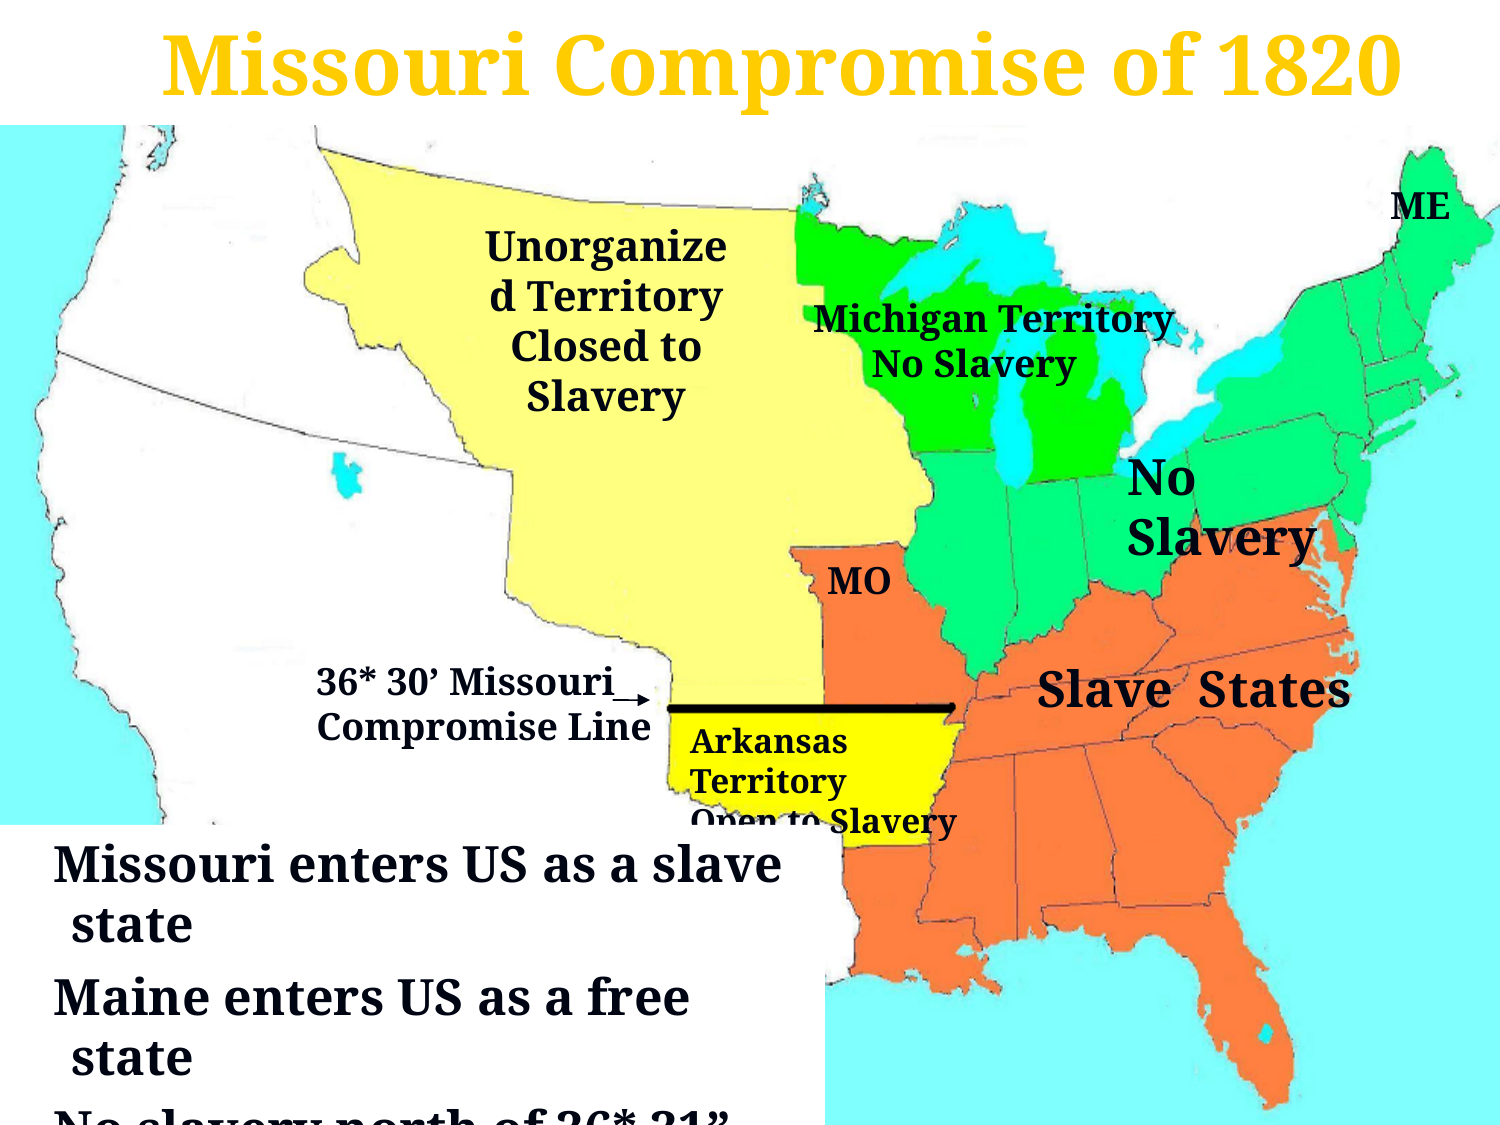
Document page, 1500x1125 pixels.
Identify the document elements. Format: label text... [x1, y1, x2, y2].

title Missouri Compromise of 1820 [0, 0, 1500, 112]
picture [0, 112, 1500, 1125]
